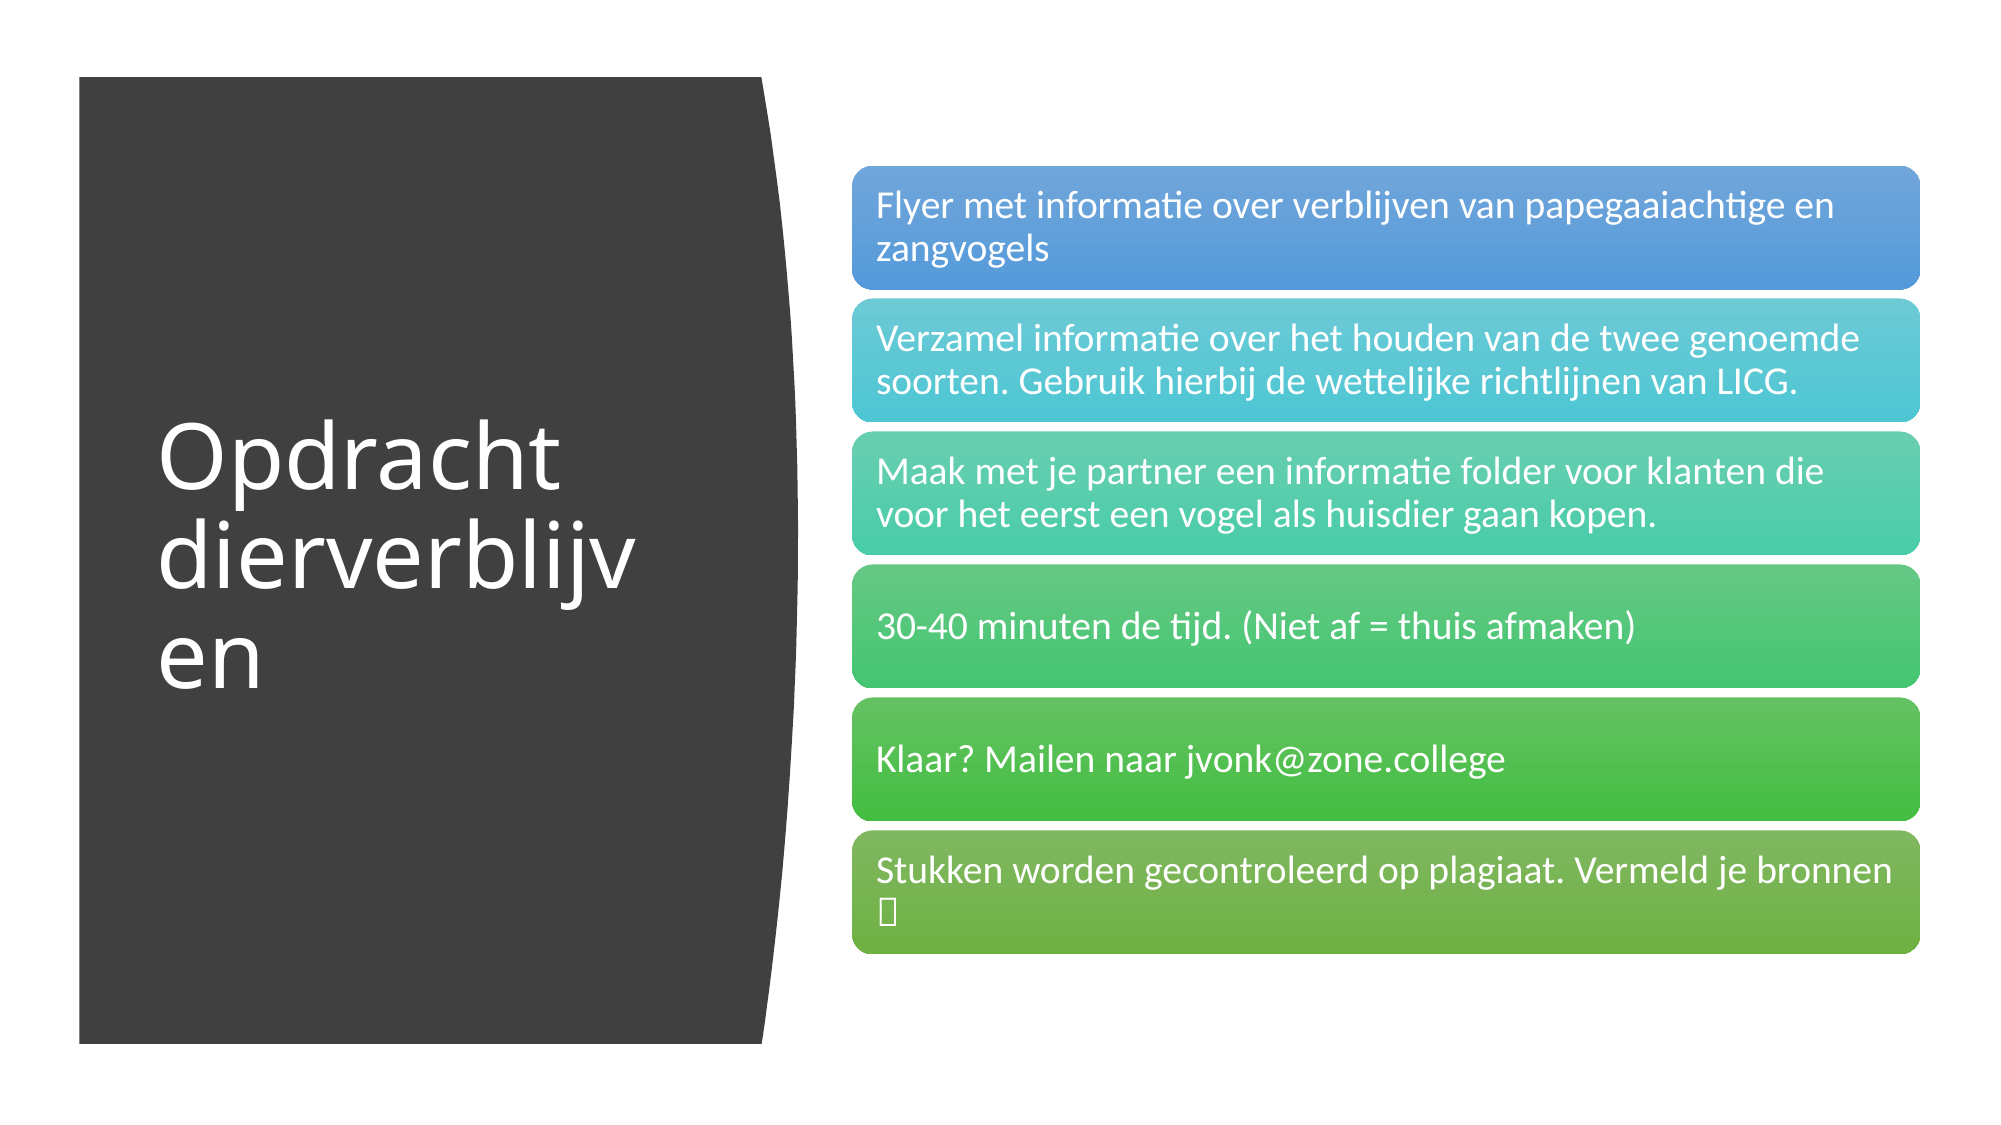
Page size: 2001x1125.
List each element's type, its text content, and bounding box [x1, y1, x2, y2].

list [852, 77, 1921, 1043]
title Opdracht dierverblijven [141, 166, 702, 953]
text_box [78, 76, 800, 1045]
